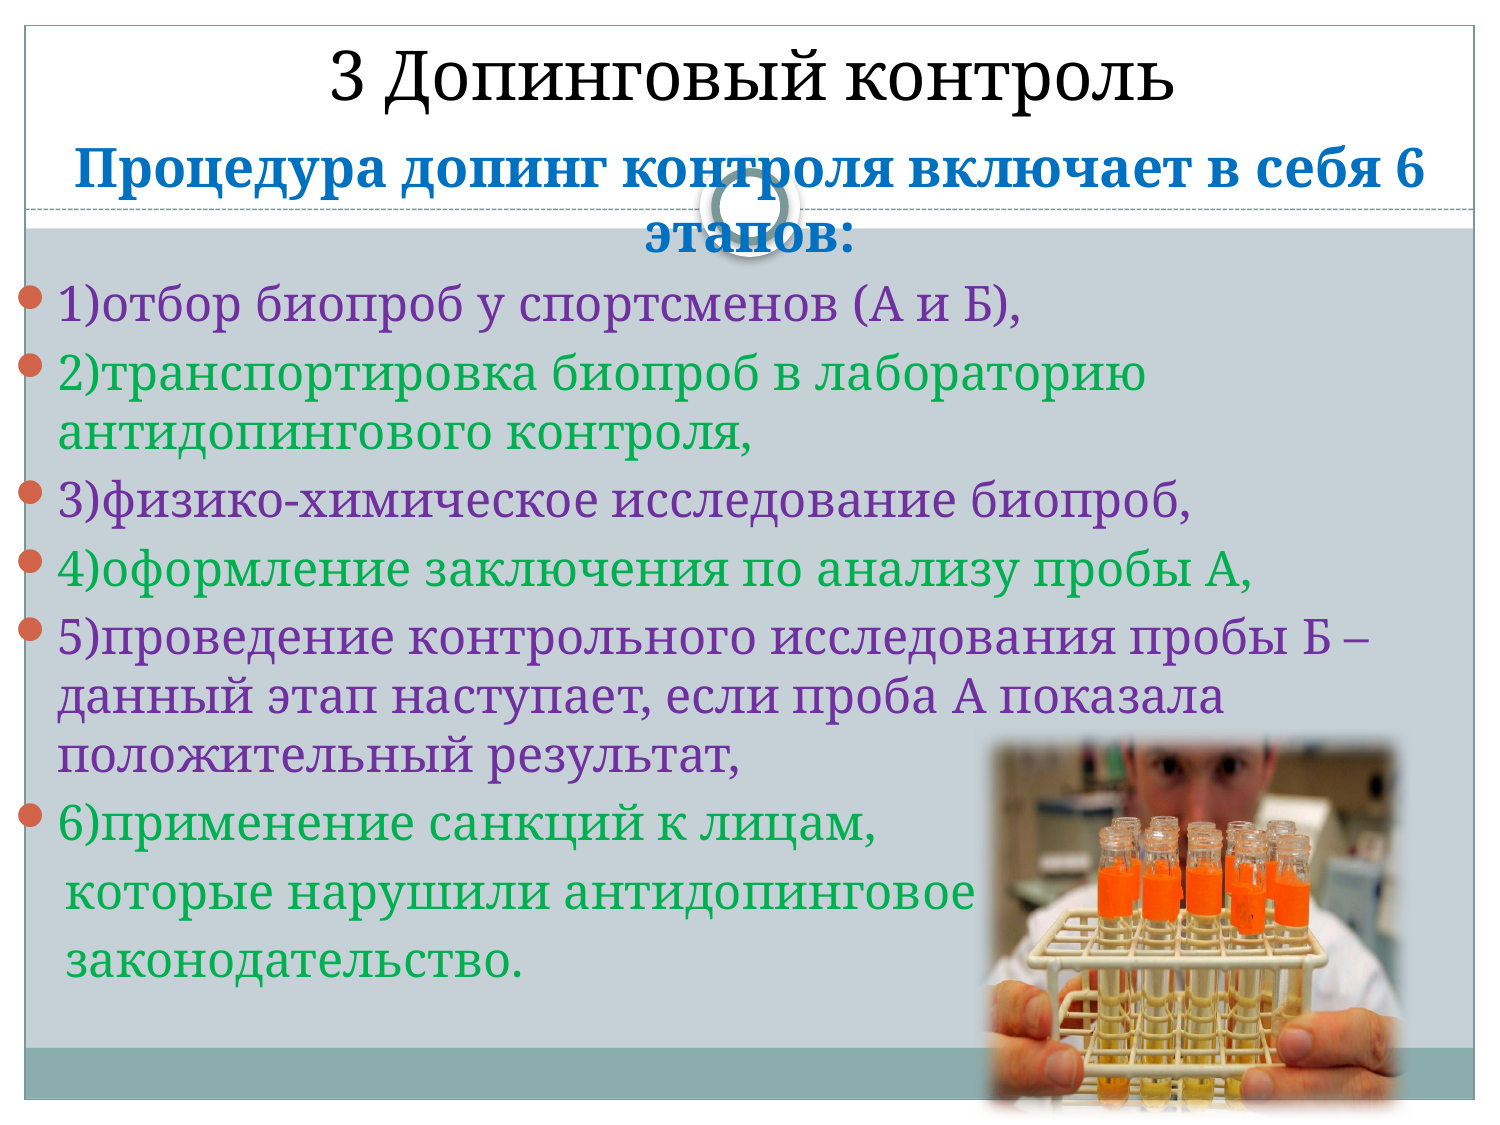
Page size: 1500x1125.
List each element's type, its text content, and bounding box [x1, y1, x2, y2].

list Процедура допинг контроля включает в себя 6 этапов: 1)отбор биопроб у спортсменов (А и Б), 2)транспортировка биопроб в лабораторию антидопингового контроля, 3)физико-химическое исследование биопроб, 4)оформление заключения по анализу пробы А, 5)проведение контрольного исследования пробы Б – данный этап наступает, если проба А показала положительный результат, 6)применение санкций к лицам, которые нарушили антидопинговое законодательство. [0, 125, 1500, 1000]
picture [974, 726, 1412, 1120]
title 3 Допинговый контроль [53, 0, 1454, 122]
